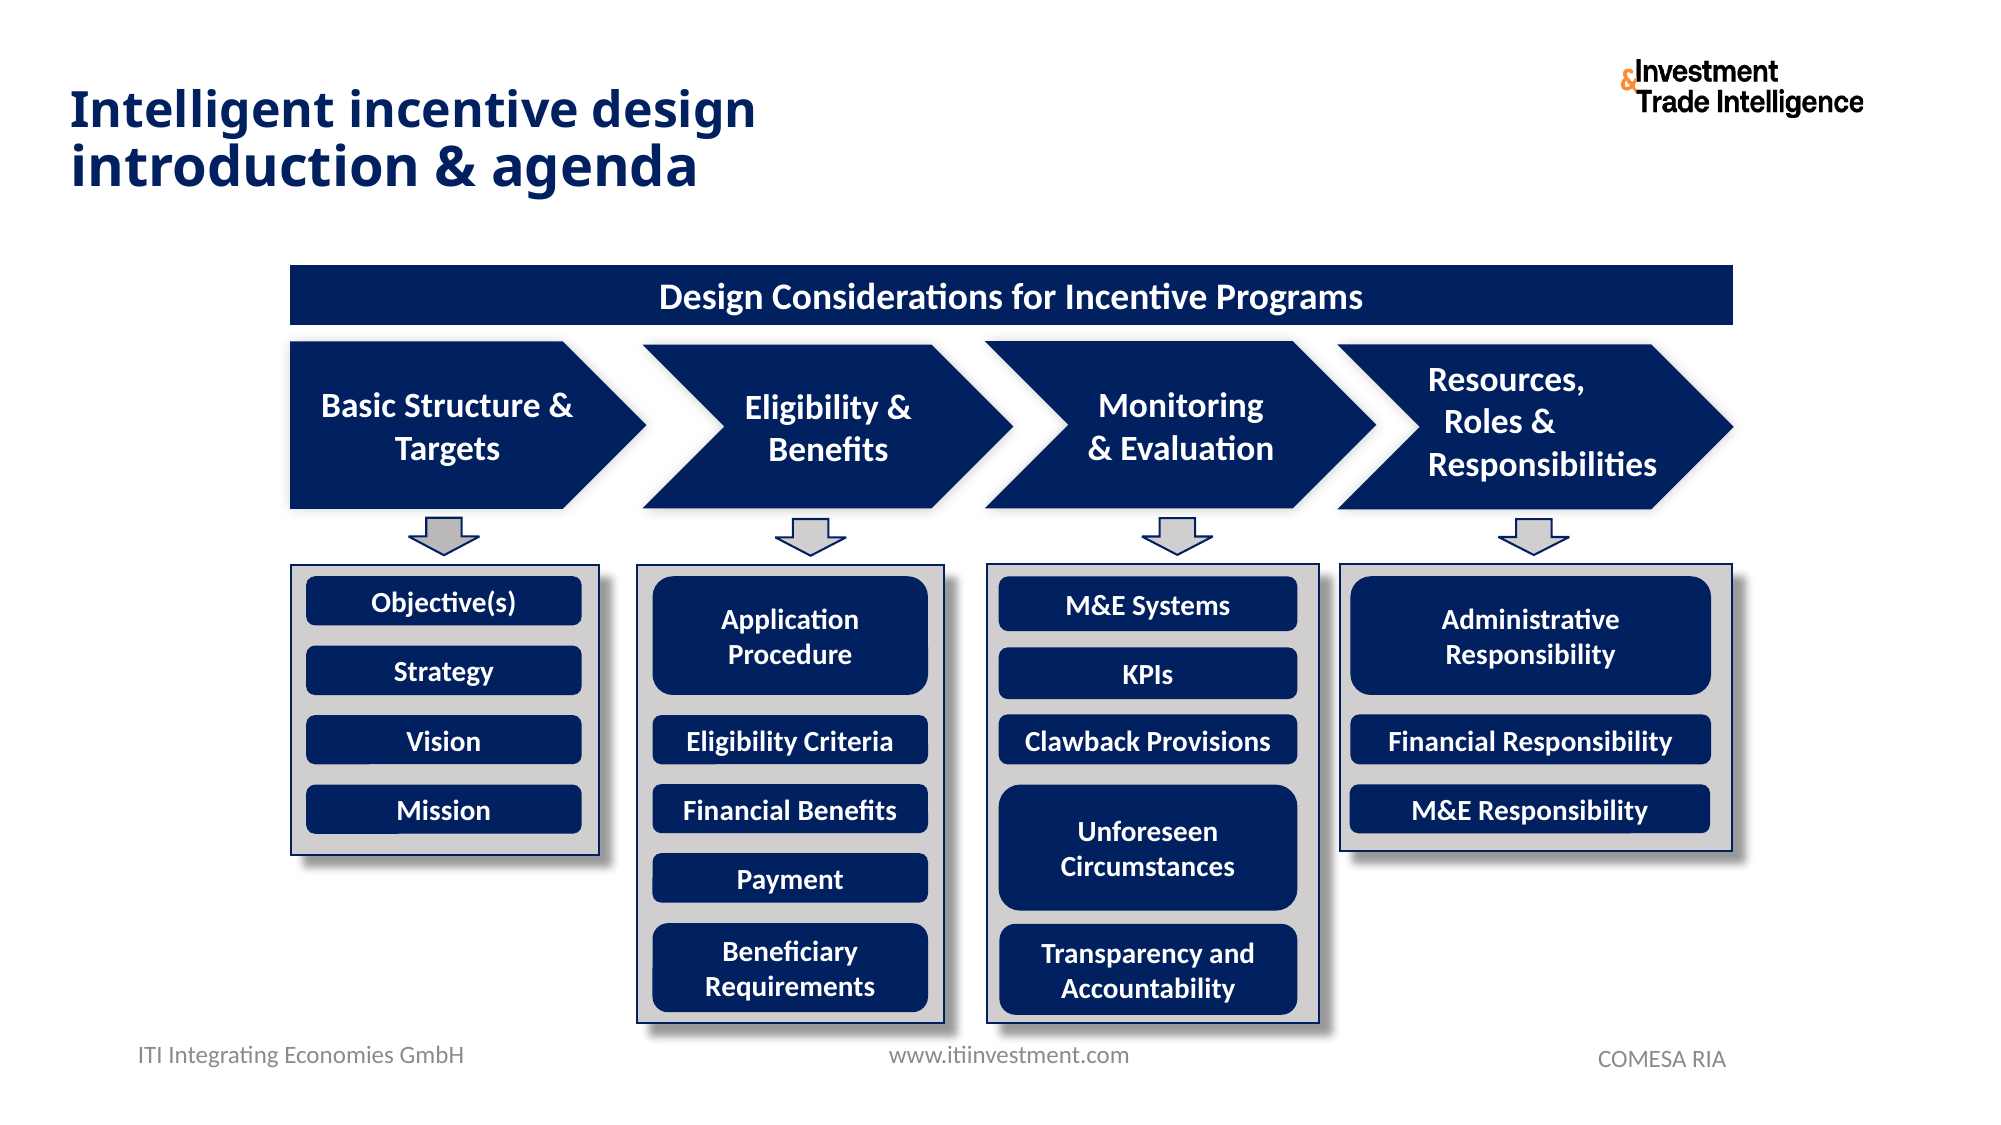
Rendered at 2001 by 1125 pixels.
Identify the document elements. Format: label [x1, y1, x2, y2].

title [55, 76, 1781, 207]
picture [1620, 59, 1864, 118]
text_box [291, 265, 1733, 1024]
